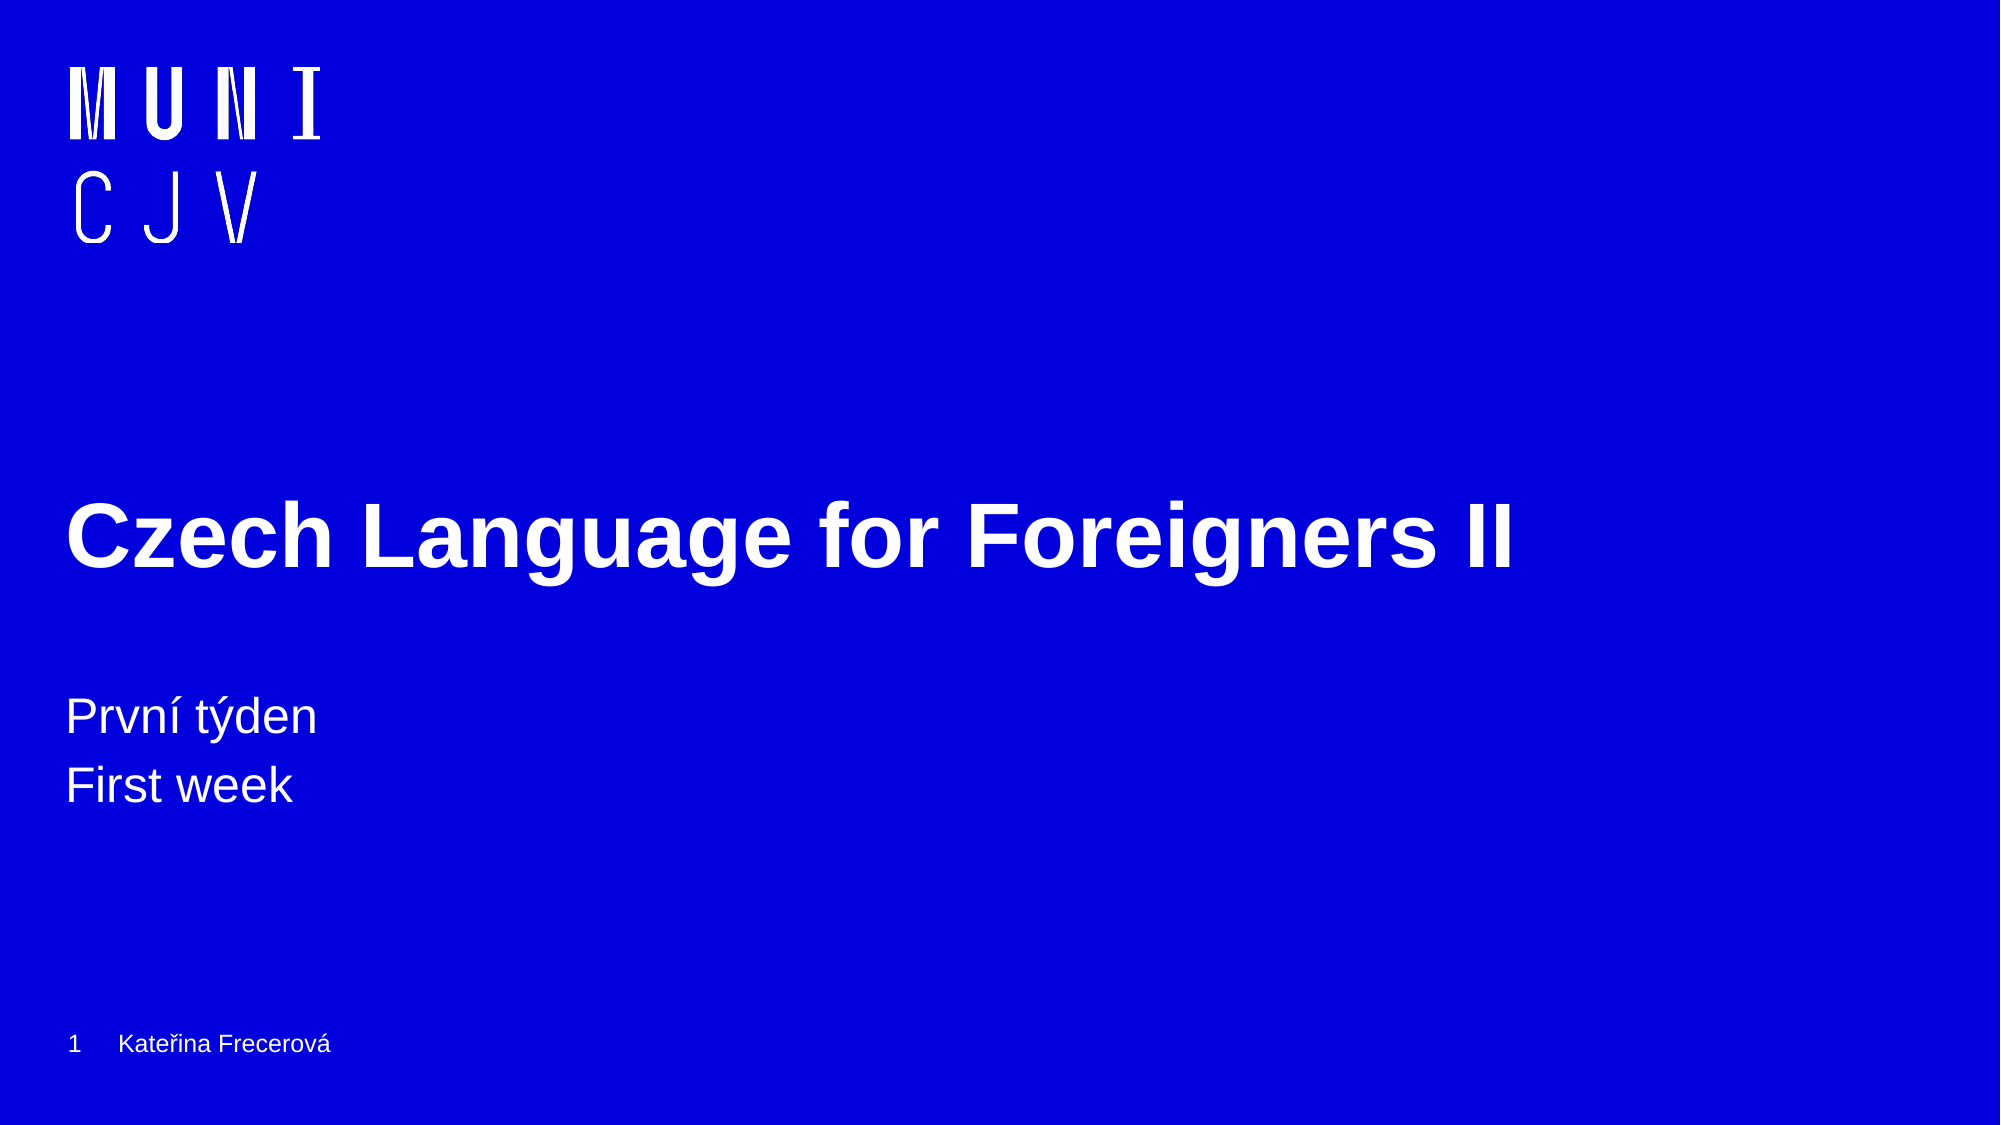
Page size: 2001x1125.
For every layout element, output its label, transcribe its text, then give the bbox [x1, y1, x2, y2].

slide_number 1 [67, 1021, 110, 1063]
picture [70, 67, 320, 243]
title Czech Language for Foreigners II [65, 475, 1930, 668]
footer Kateřina Frecerová [118, 1021, 1418, 1063]
subtitle První týden First week [65, 675, 1930, 790]
